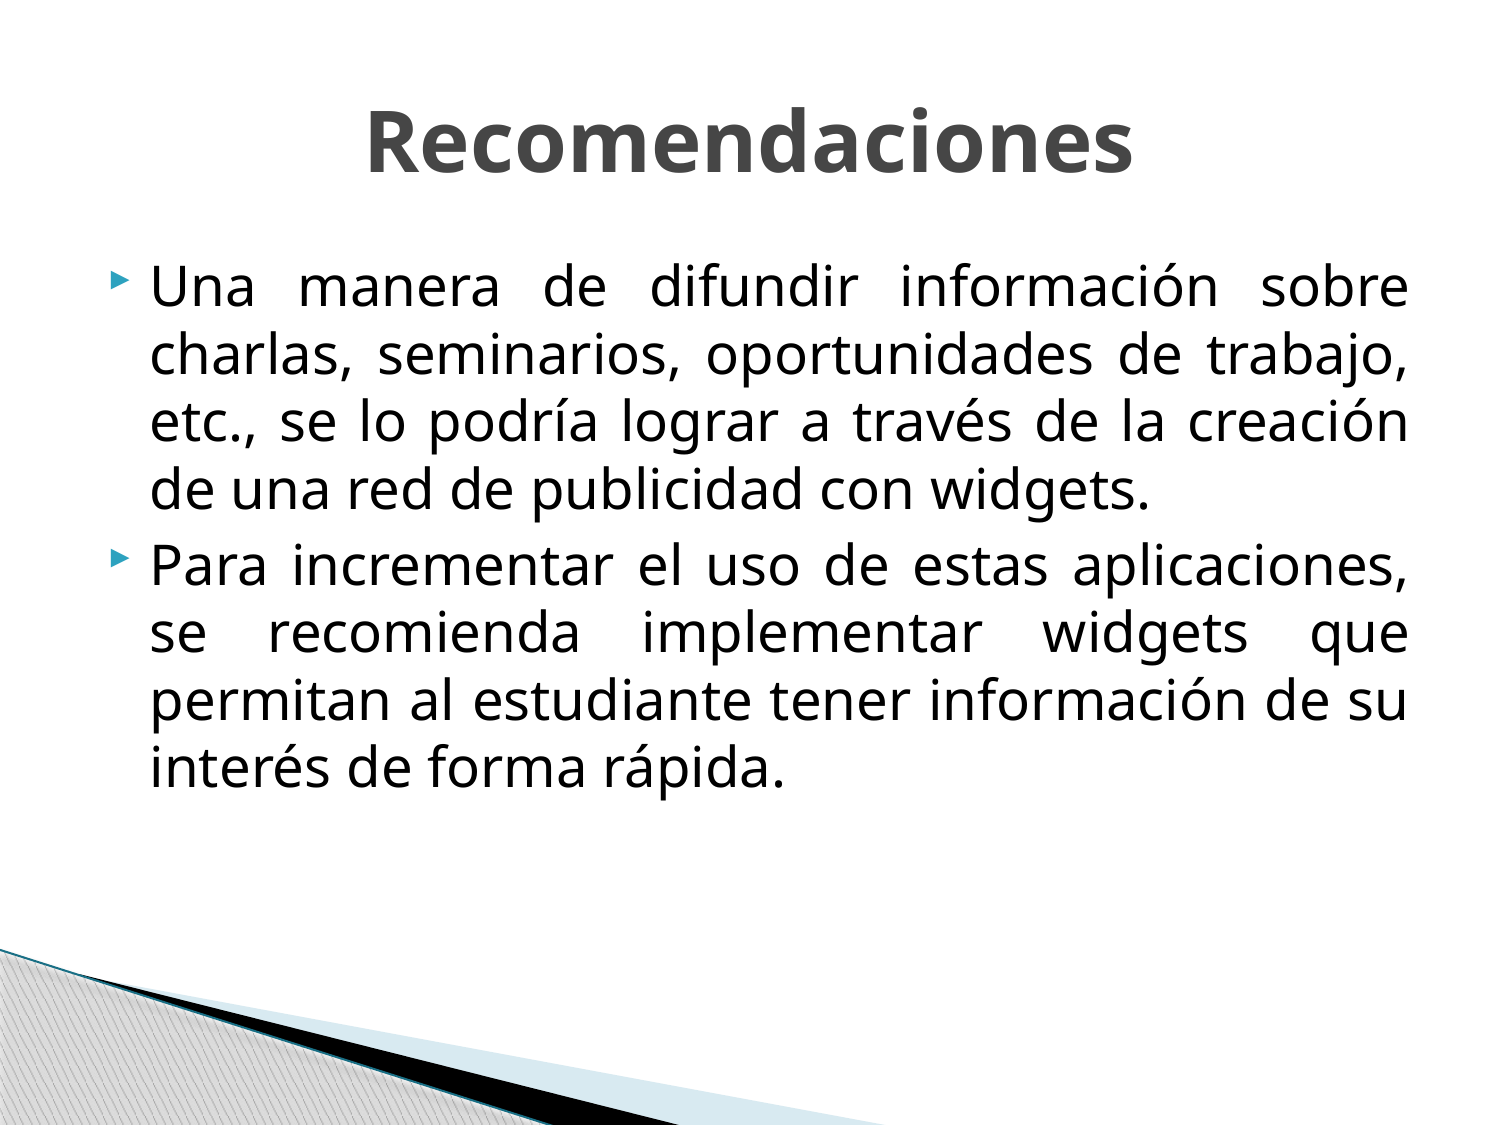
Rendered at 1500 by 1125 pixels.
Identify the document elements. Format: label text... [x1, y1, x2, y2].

list Una manera de difundir información sobre charlas, seminarios, oportunidades de trabajo, etc., se lo podría lograr a través de la creación de una red de publicidad con widgets. Para incrementar el uso de estas aplicaciones, se recomienda implementar widgets que permitan al estudiante tener información de su interés de forma rápida. [75, 243, 1425, 986]
title Recomendaciones [75, 45, 1425, 233]
